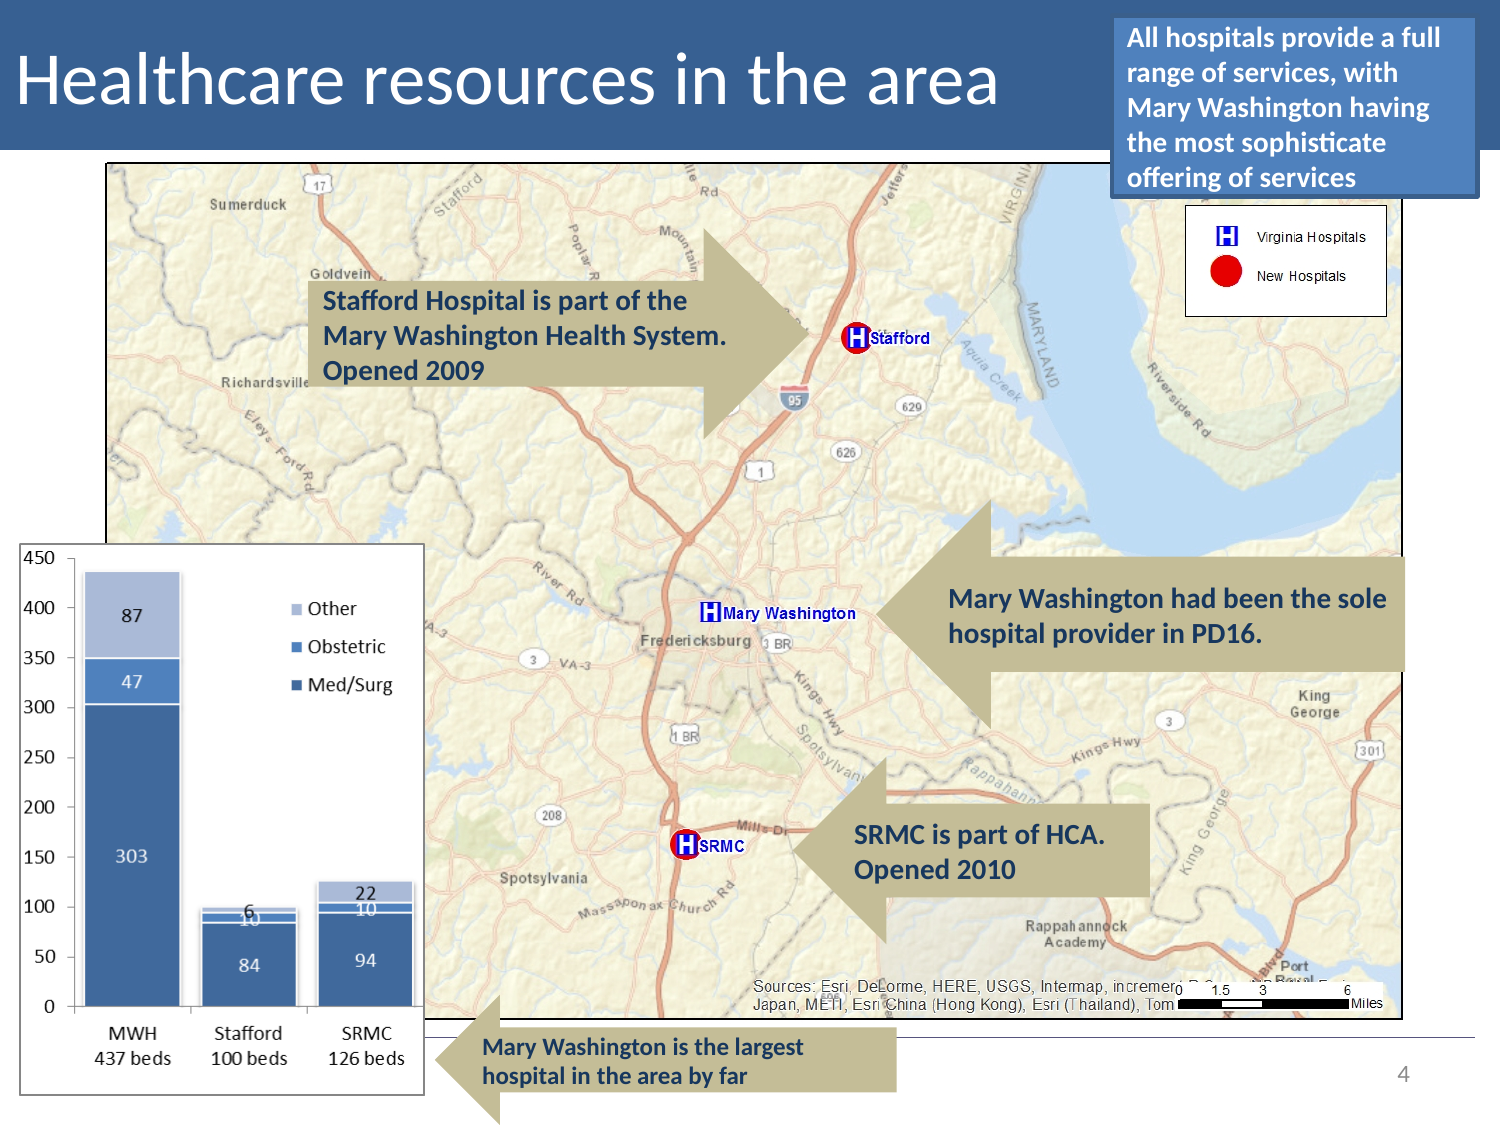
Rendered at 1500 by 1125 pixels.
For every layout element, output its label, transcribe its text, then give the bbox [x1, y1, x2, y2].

slide_number 4 [1074, 1042, 1425, 1103]
title Healthcare resources in the area [0, 0, 1500, 150]
text_box All hospitals provide a full range of services, with Mary Washington having the most sophisticate offering of services [1110, 13, 1480, 199]
picture [19, 543, 425, 1096]
text_box Mary Washington is the largest hospital in the area by far [432, 1035, 899, 1125]
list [102, 158, 1405, 1027]
